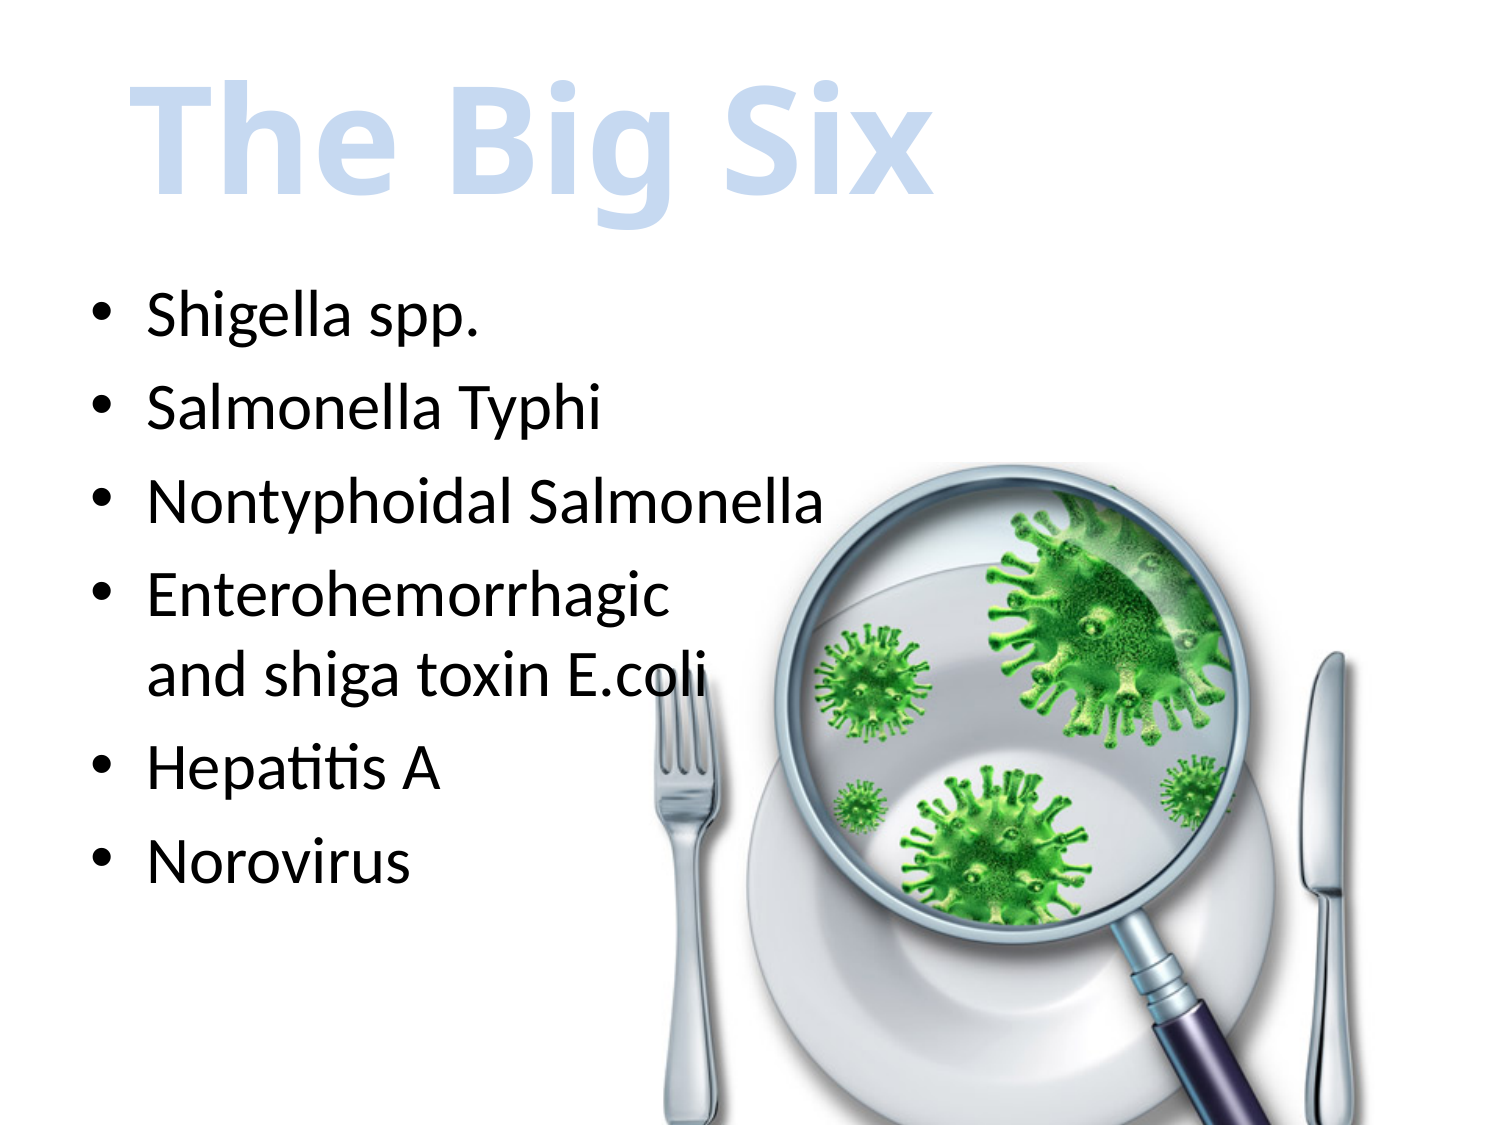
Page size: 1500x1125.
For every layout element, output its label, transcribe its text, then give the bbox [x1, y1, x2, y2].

text_box The Big Six [112, 37, 1363, 233]
picture [562, 462, 1500, 1125]
list Shigella spp. Salmonella Typhi Nontyphoidal Salmonella Enterohemorrhagic and shiga toxin E.coli Hepatitis A Norovirus [75, 262, 1425, 1005]
